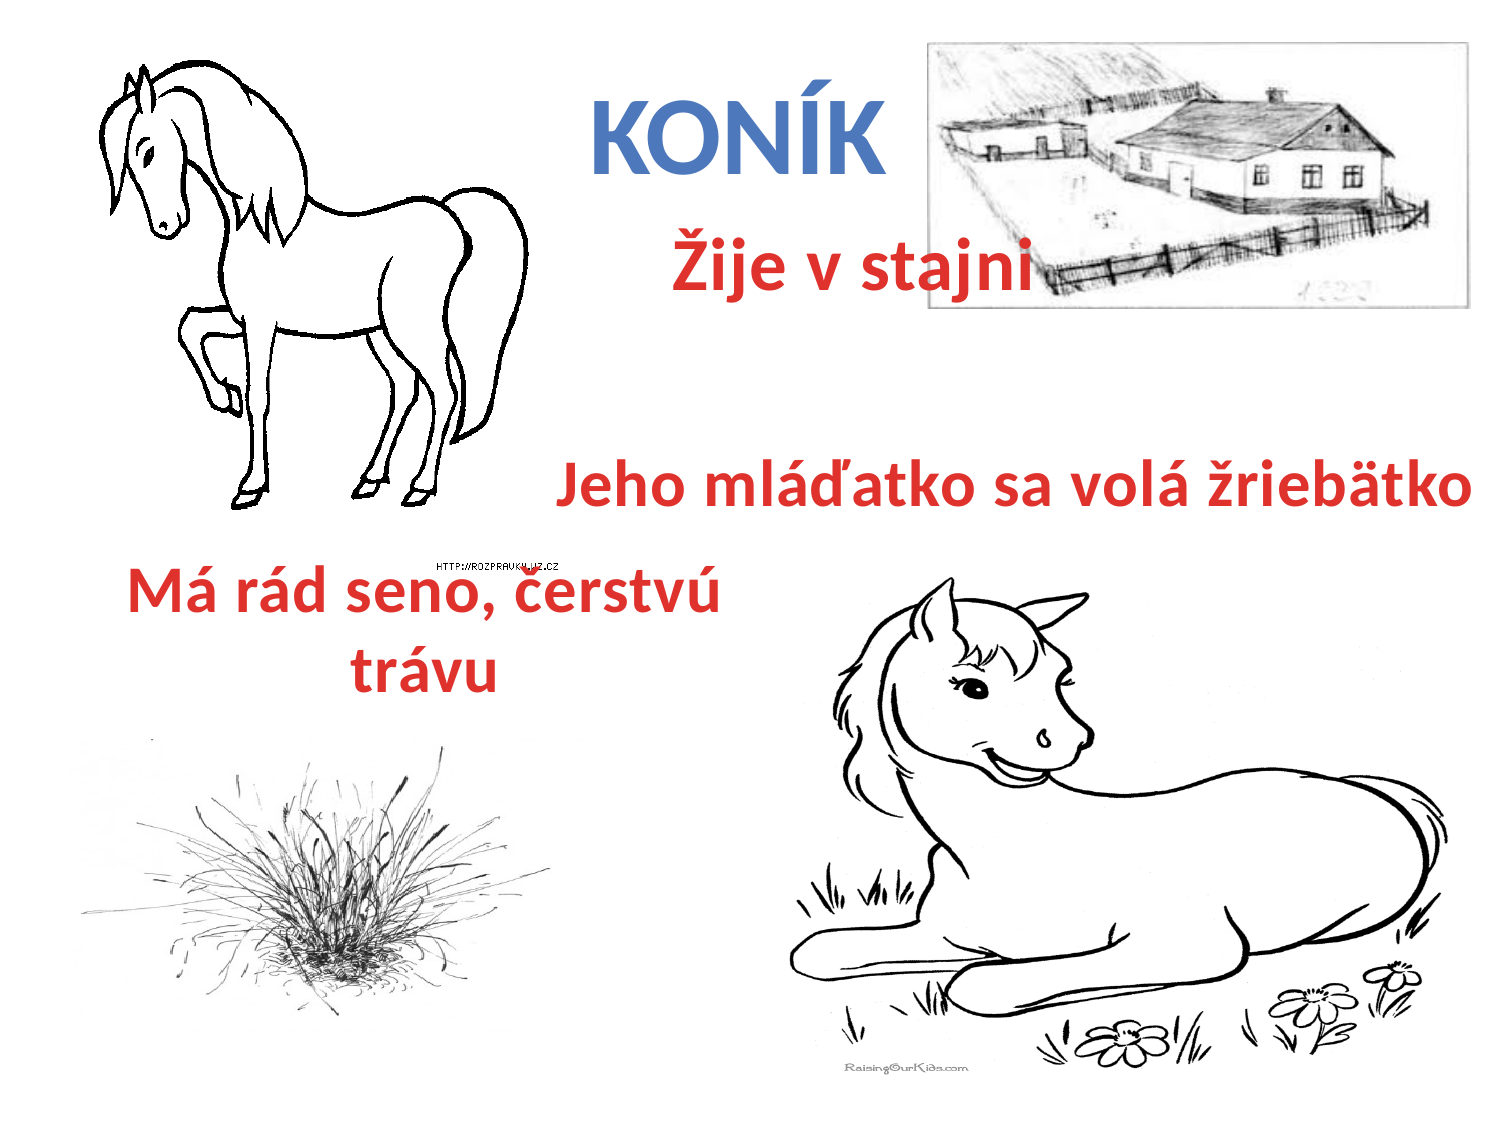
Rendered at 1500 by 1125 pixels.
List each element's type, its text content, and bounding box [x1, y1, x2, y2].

text_box Jeho mláďatko sa volá žriebätko [565, 432, 1500, 528]
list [926, 42, 1471, 309]
text_box Žije v stajni [657, 208, 922, 313]
picture [76, 0, 562, 575]
picture [52, 739, 585, 1032]
text_box KONÍK [574, 54, 903, 205]
picture [785, 550, 1451, 1095]
text_box Má rád seno, čerstvú trávu [88, 538, 762, 714]
